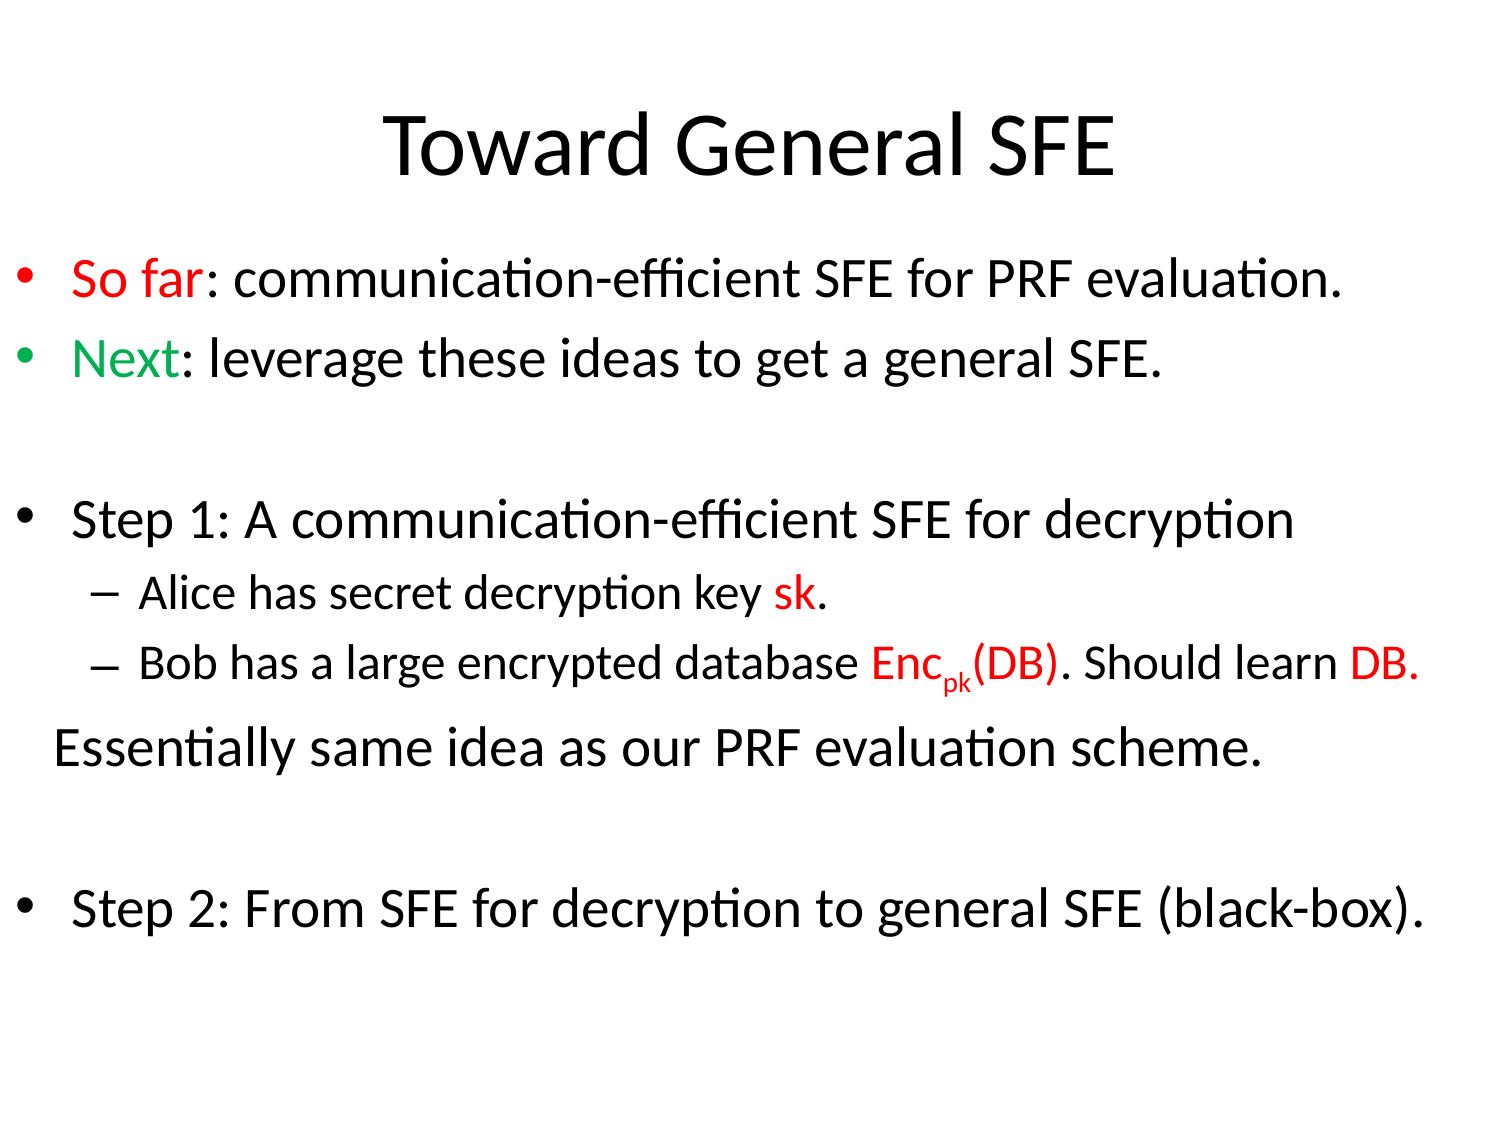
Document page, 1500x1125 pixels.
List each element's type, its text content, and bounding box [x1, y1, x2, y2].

title Toward General SFE [75, 45, 1425, 232]
list So far: communication-efficient SFE for PRF evaluation. Next: leverage these ideas to get a general SFE. Step 1: A communication-efficient SFE for decryption Alice has secret decryption key sk. Bob has a large encrypted database Encpk(DB). Should learn DB. Essentially same idea as our PRF evaluation scheme. Step 2: From SFE for decryption to general SFE (black-box). [0, 232, 1475, 1013]
